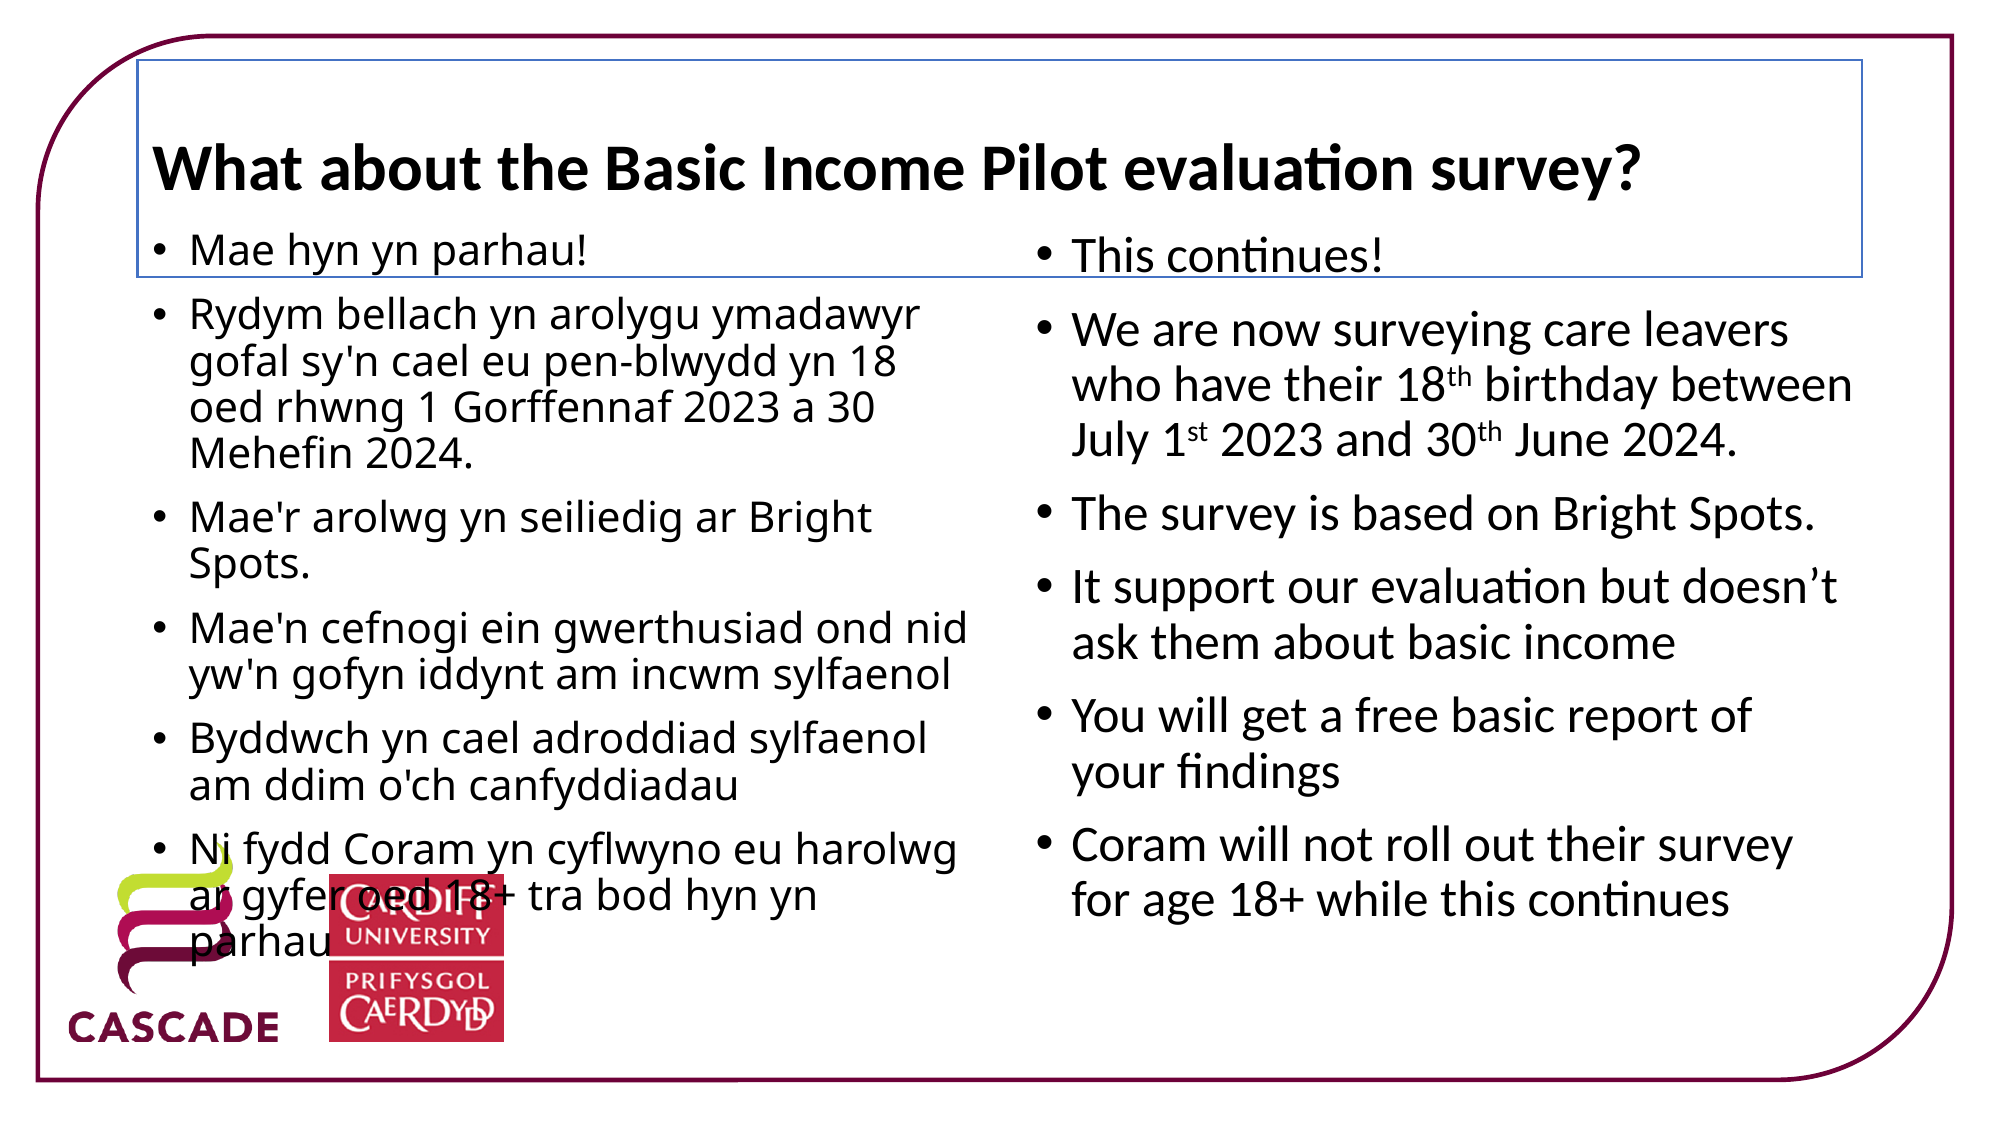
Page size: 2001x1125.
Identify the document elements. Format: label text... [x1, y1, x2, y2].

picture [68, 840, 278, 1041]
text_box [36, 34, 1953, 1081]
picture [329, 874, 504, 1042]
title What about the Basic Income Pilot evaluation survey? [136, 59, 1863, 278]
list This continues! We are now surveying care leavers who have their 18th birthday between July 1st 2023 and 30th June 2024. The survey is based on Bright Spots. It support our evaluation but doesn’t ask them about basic income You will get a free basic report of your findings Coram will not roll out their survey for age 18+ while this continues [1020, 220, 1871, 1014]
list Mae hyn yn parhau! Rydym bellach yn arolygu ymadawyr gofal sy'n cael eu pen-blwydd yn 18 oed rhwng 1 Gorffennaf 2023 a 30 Mehefin 2024. Mae'r arolwg yn seiliedig ar Bright Spots. Mae'n cefnogi ein gwerthusiad ond nid yw'n gofyn iddynt am incwm sylfaenol Byddwch yn cael adroddiad sylfaenol am ddim o'ch canfyddiadau Ni fydd Coram yn cyflwyno eu harolwg ar gyfer oed 18+ tra bod hyn yn parhau [137, 220, 988, 1014]
